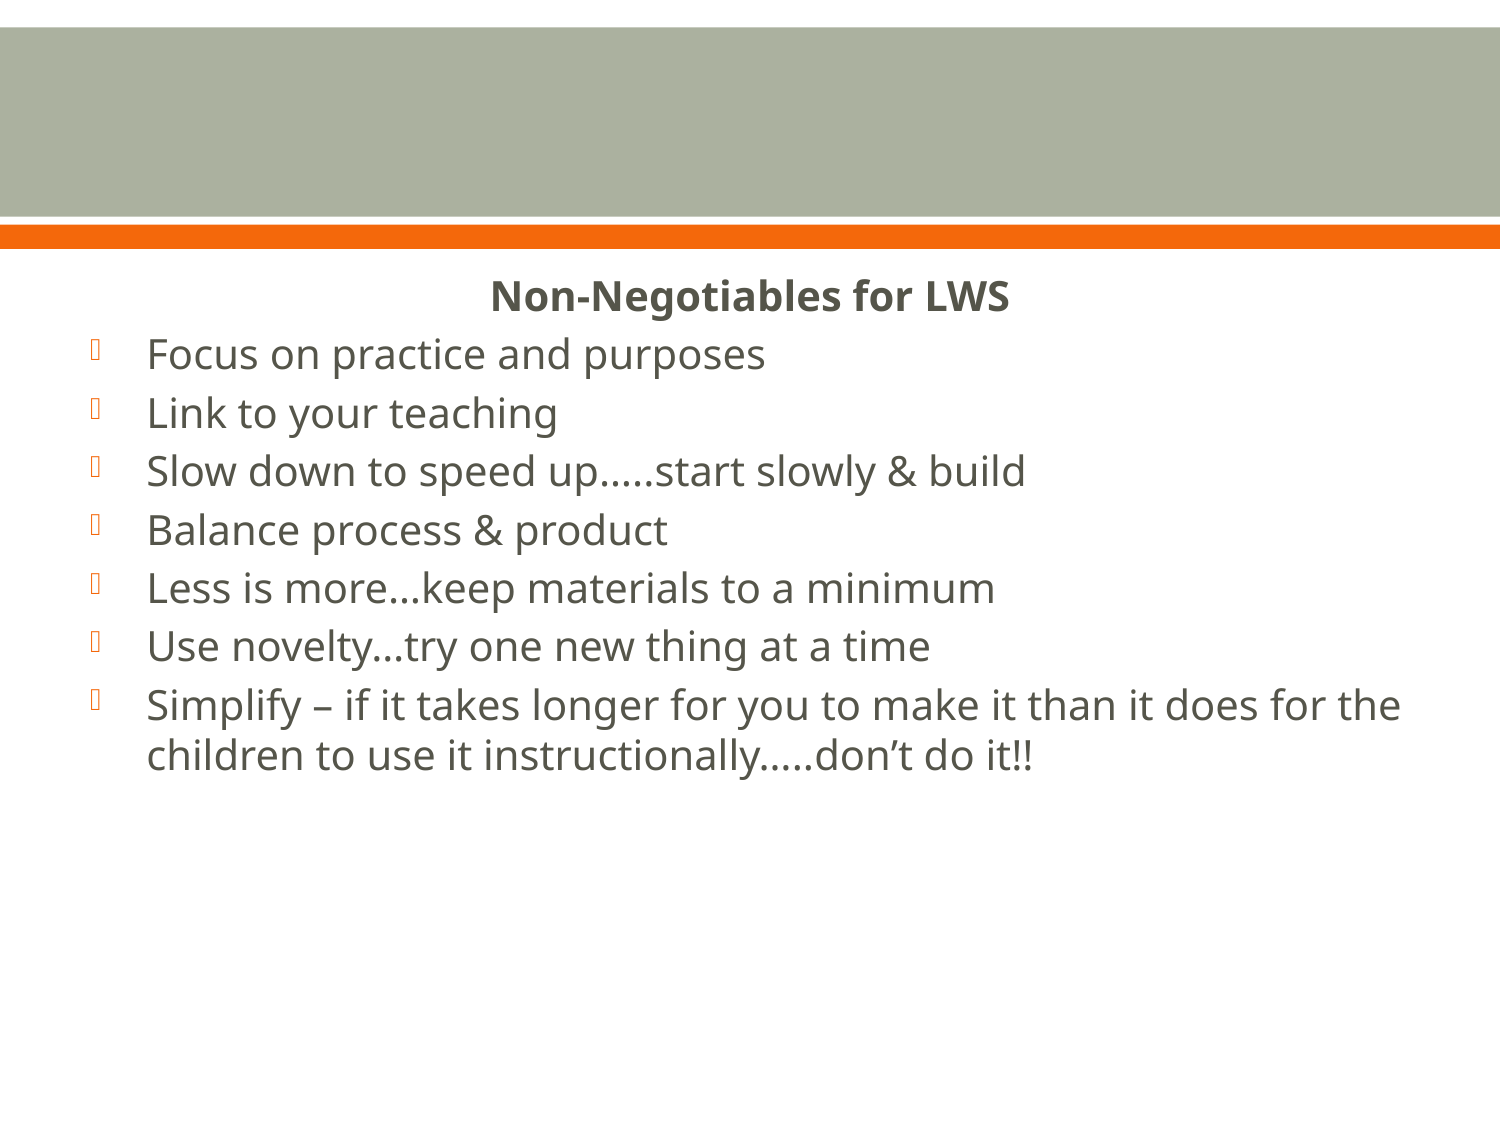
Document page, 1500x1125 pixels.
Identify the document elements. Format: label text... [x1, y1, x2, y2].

list Non-Negotiables for LWS Focus on practice and purposes Link to your teaching Slow down to speed up…..start slowly & build Balance process & product Less is more…keep materials to a minimum Use novelty…try one new thing at a time Simplify – if it takes longer for you to make it than it does for the children to use it instructionally…..don’t do it!! [75, 262, 1425, 1005]
